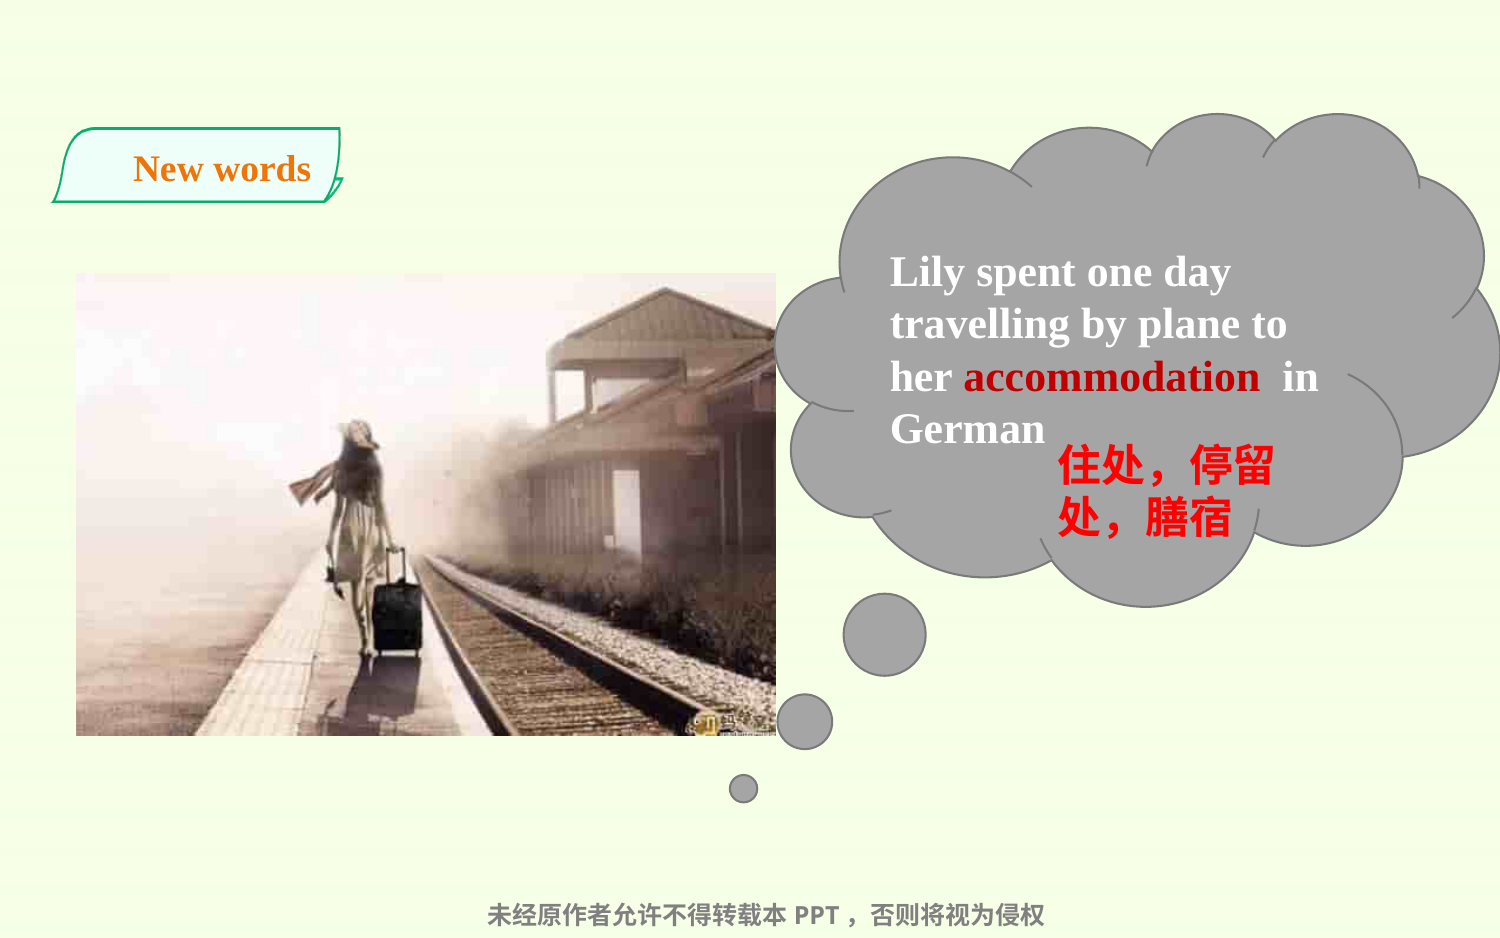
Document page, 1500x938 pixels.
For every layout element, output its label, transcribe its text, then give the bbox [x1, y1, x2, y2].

text_box Lily spent one day travelling by plane to her accommodation in German [776, 693, 834, 751]
text_box 住处，停留处，膳宿 [1042, 430, 1317, 551]
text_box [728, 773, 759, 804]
picture [0, 0, 1500, 938]
text_box Lily spent one day travelling by plane to her accommodation in German [776, 112, 1500, 608]
text_box Lily spent one day travelling by plane to her accommodation in German [842, 592, 927, 677]
